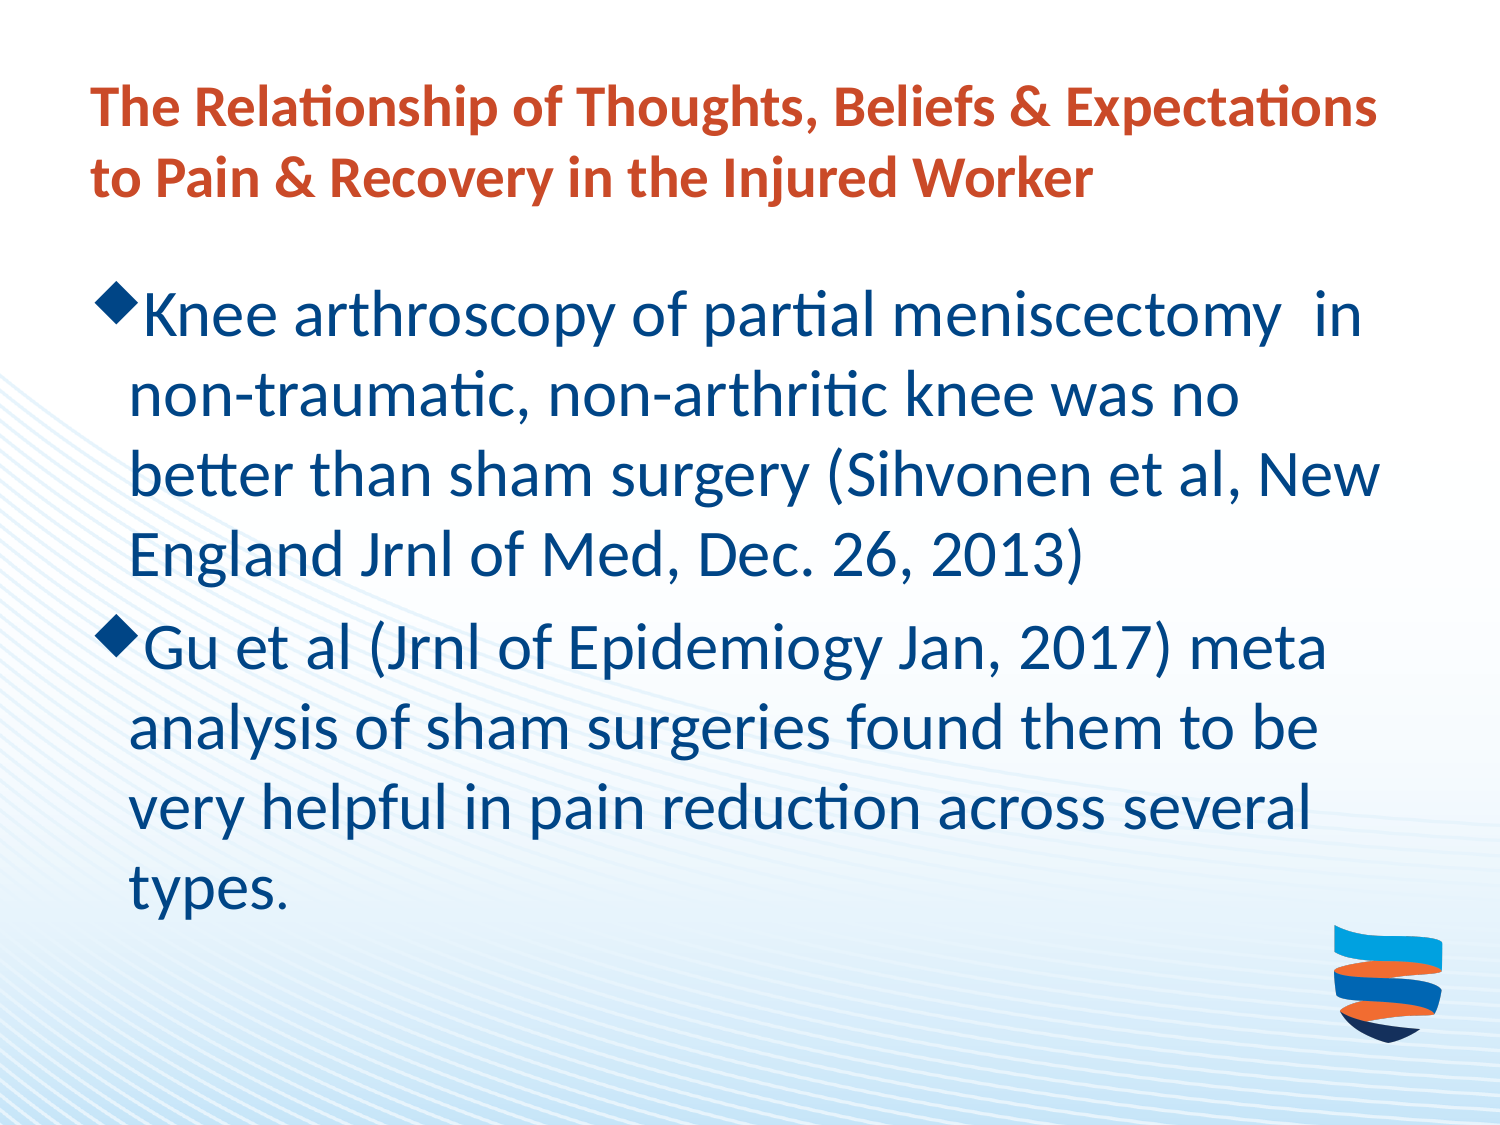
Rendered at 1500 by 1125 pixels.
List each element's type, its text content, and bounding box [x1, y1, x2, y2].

list Knee arthroscopy of partial meniscectomy in non-traumatic, non-arthritic knee was no better than sham surgery (Sihvonen et al, New England Jrnl of Med, Dec. 26, 2013) Gu et al (Jrnl of Epidemiogy Jan, 2017) meta analysis of sham surgeries found them to be very helpful in pain reduction across several types. [75, 262, 1425, 1005]
picture [0, 0, 1500, 1125]
title The Relationship of Thoughts, Beliefs & Expectations to Pain & Recovery in the Injured Worker [75, 45, 1425, 233]
